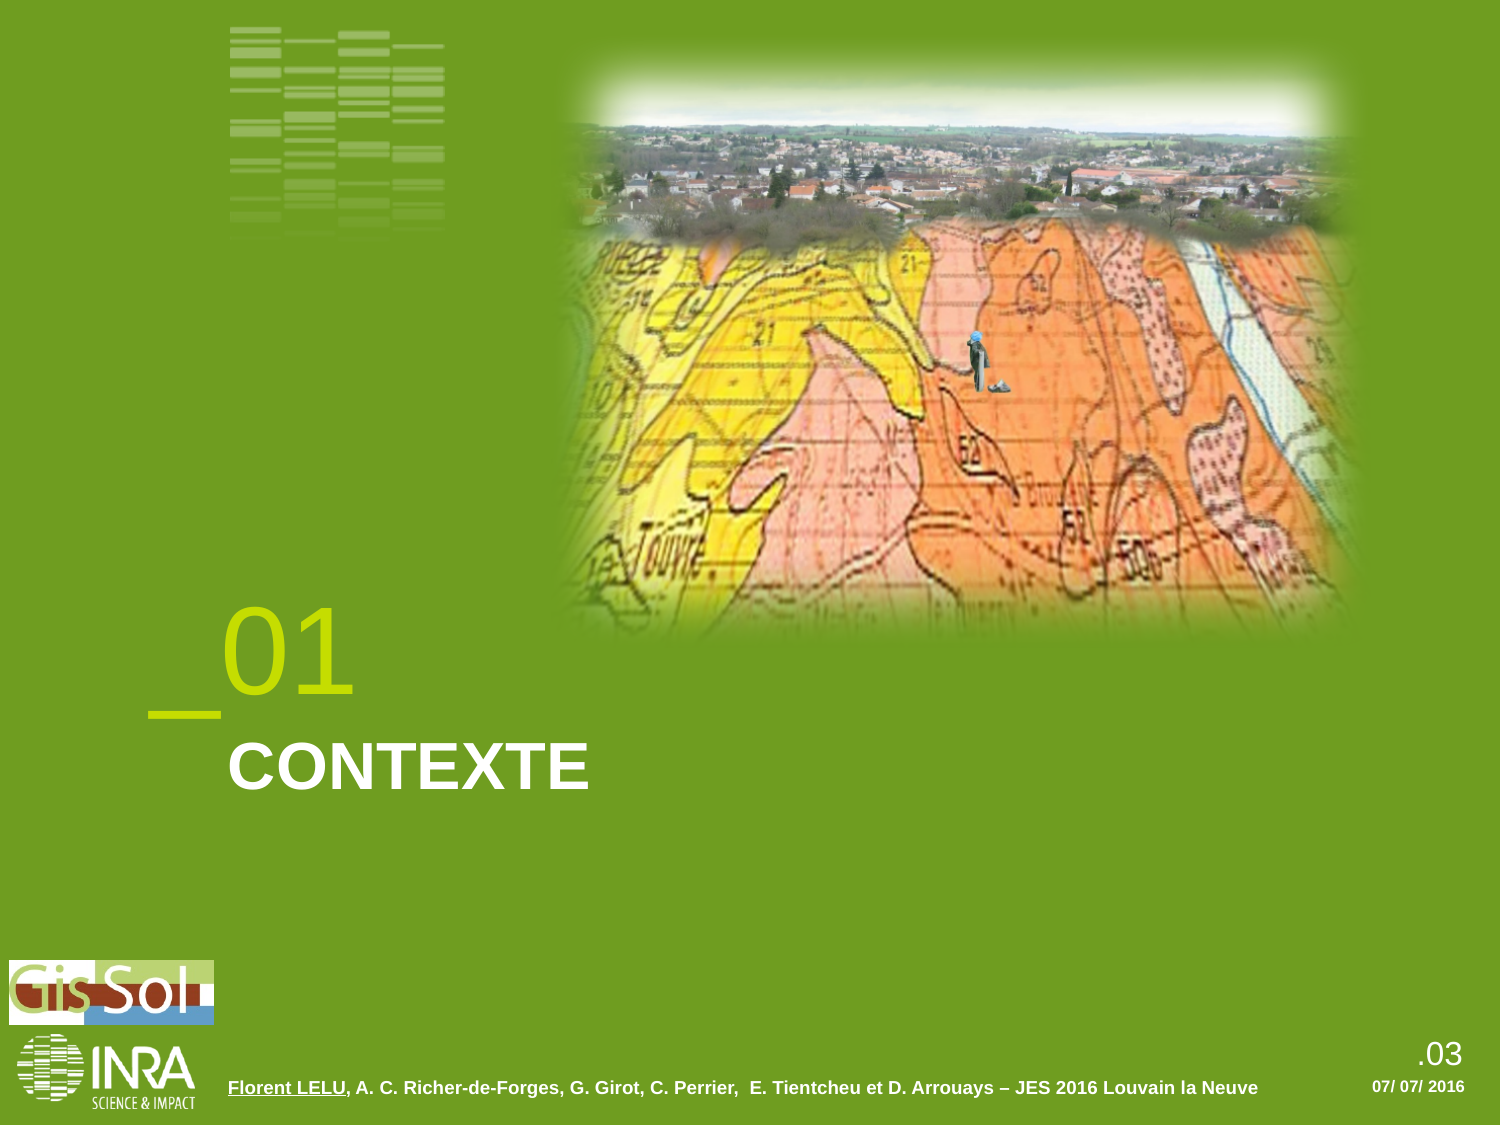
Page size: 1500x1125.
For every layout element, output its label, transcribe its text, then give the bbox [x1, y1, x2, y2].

picture [548, 30, 1374, 650]
picture [9, 960, 214, 1025]
text_box CONTEXTE [213, 715, 1324, 811]
picture [230, 7, 445, 348]
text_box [212, 1067, 1480, 1107]
picture [17, 1034, 195, 1109]
text_box .03 [1293, 1024, 1478, 1066]
text_box _01 [135, 562, 526, 728]
